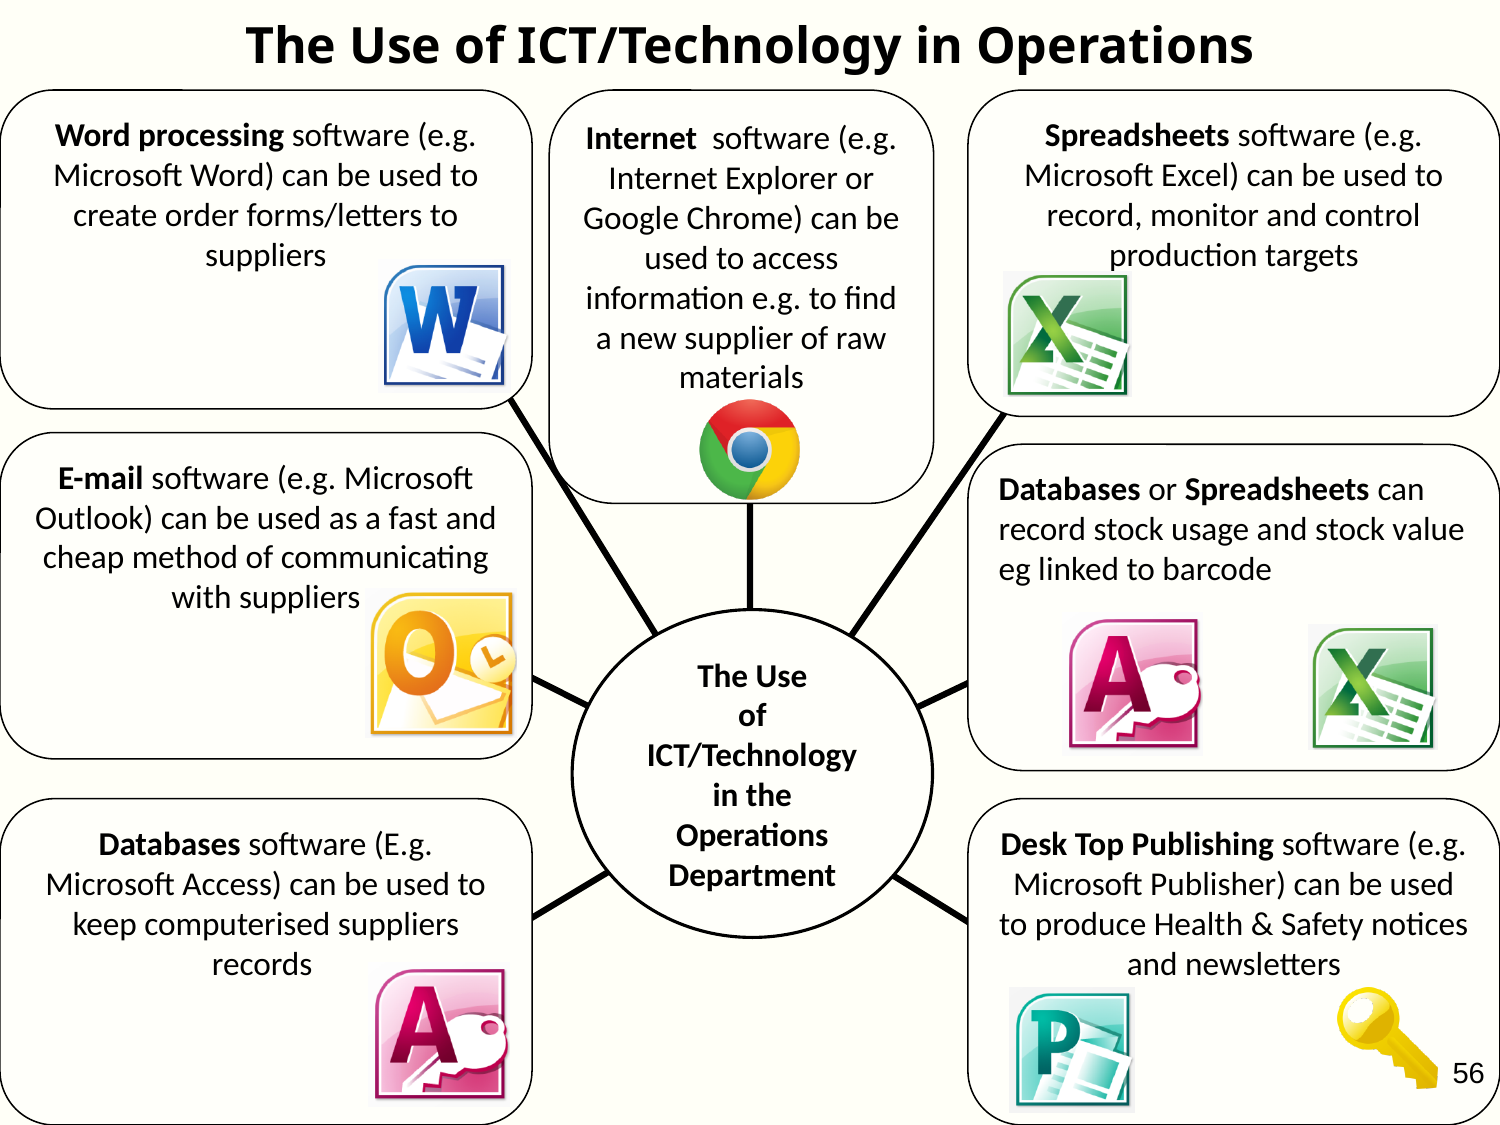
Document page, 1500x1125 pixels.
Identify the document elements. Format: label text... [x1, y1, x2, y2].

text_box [749, 794, 1500, 1125]
picture [1337, 987, 1438, 1089]
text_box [749, 444, 1500, 788]
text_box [0, 89, 744, 788]
title The Use of ICT/Technology in Operations [0, 0, 1500, 89]
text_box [934, 89, 1500, 443]
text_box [548, 89, 934, 764]
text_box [0, 796, 744, 1125]
